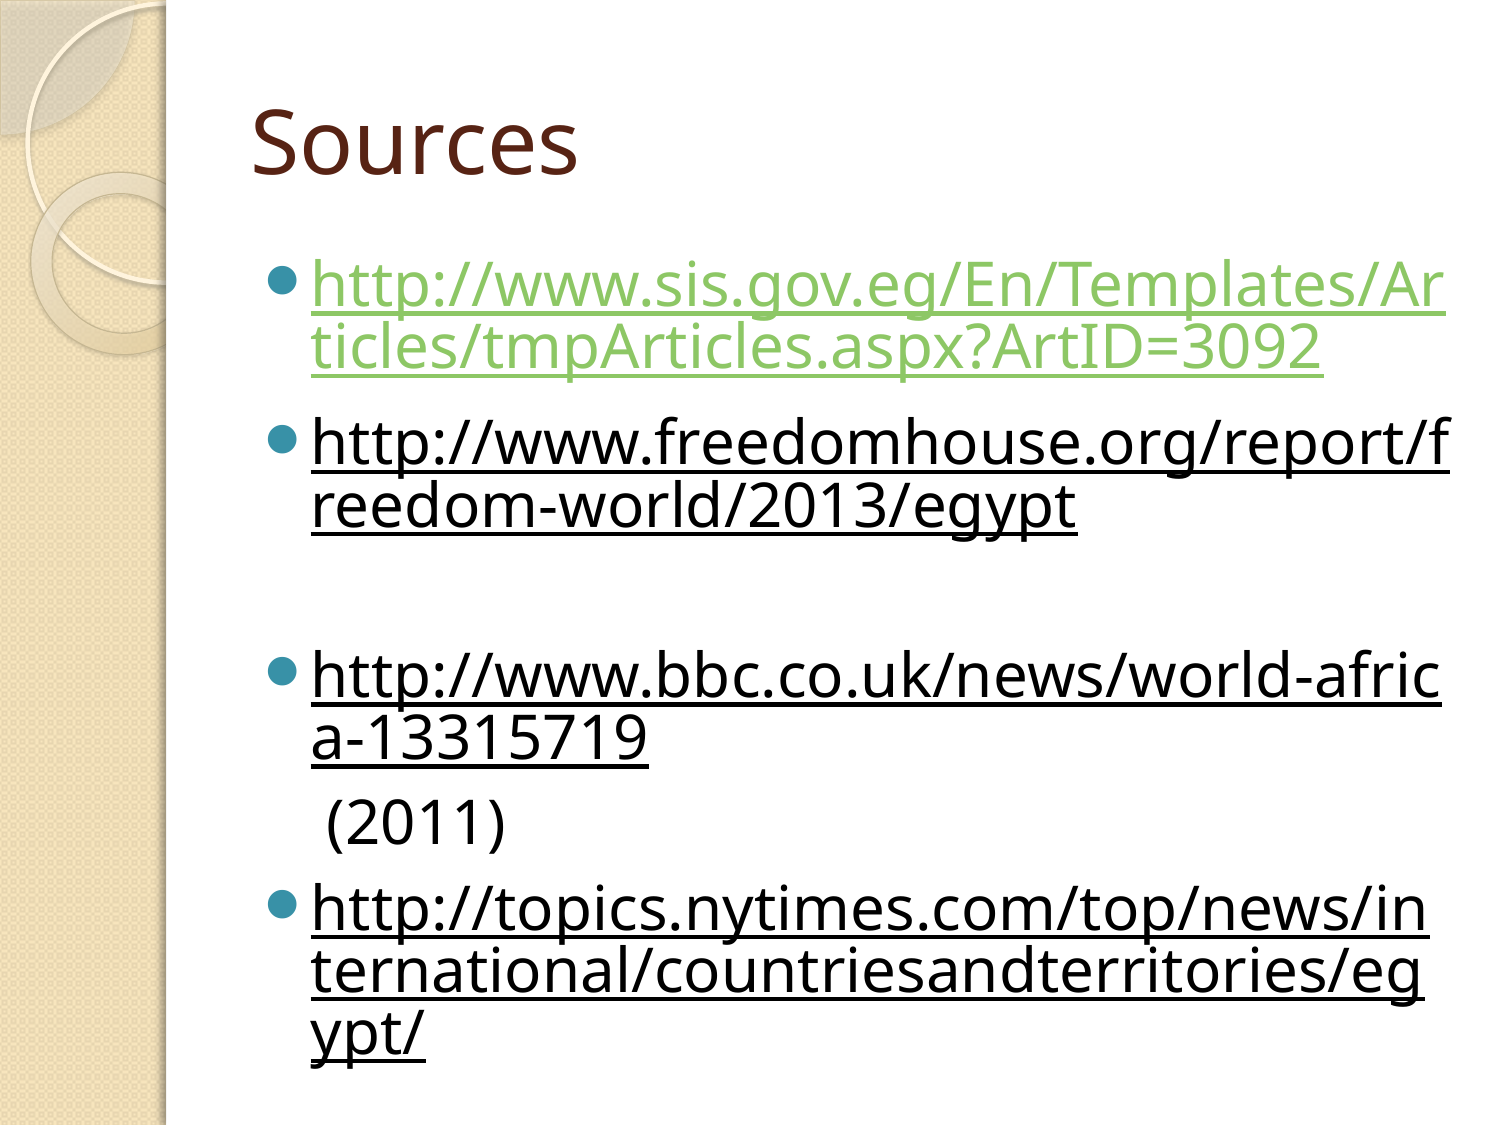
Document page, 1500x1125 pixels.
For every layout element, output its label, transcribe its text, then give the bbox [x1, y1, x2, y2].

list http://www.sis.gov.eg/En/Templates/Articles/tmpArticles.aspx?ArtID=3092 http://www.freedomhouse.org/report/freedom-world/2013/egypt http://www.bbc.co.uk/news/world-africa-13315719 (2011) http://topics.nytimes.com/top/news/international/countriesandterritories/egypt/ http://www.youtube.com/watch?v=4U0m2_ejqSM [235, 237, 1466, 1025]
title Sources [235, 45, 1466, 233]
